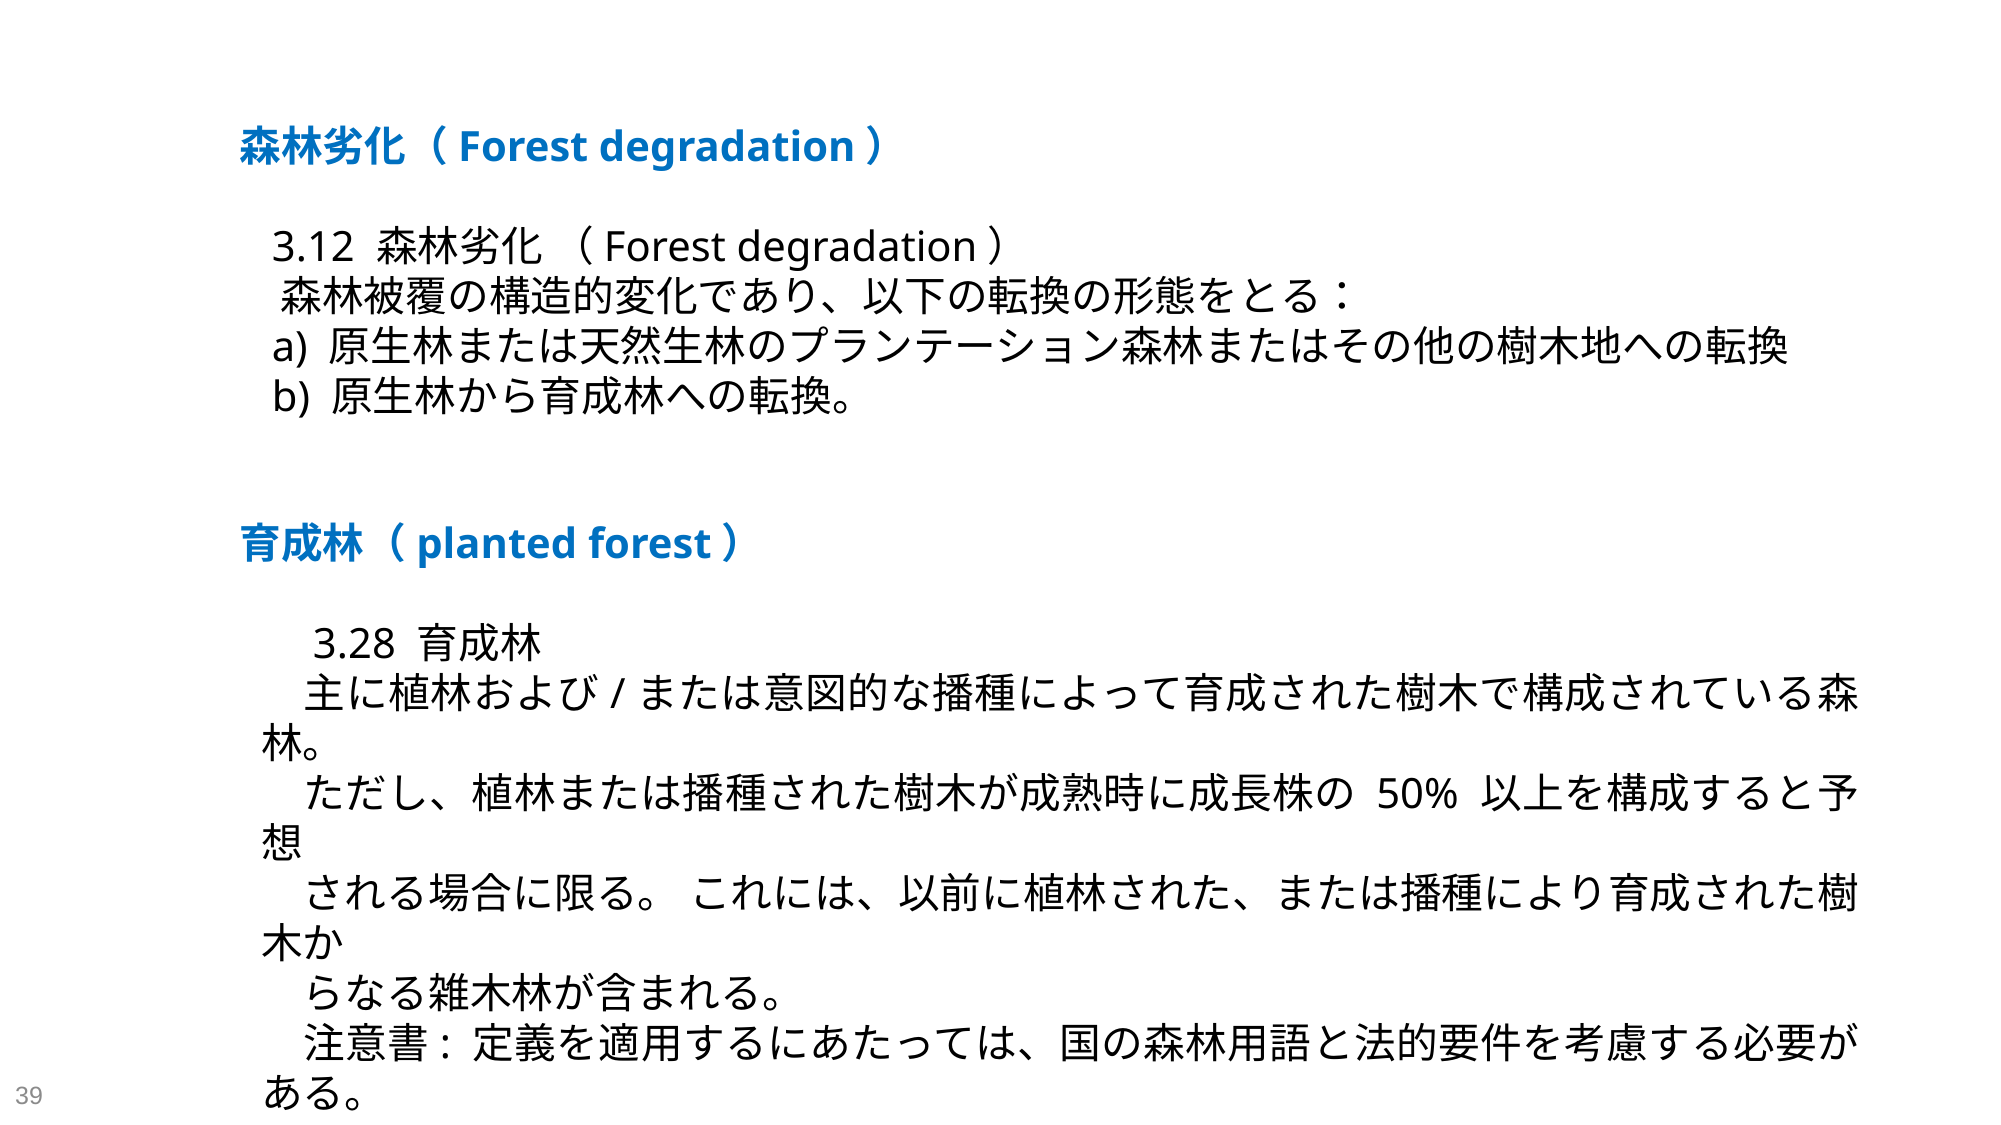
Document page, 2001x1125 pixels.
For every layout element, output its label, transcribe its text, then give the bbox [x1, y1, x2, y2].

text_box 森林劣化（Forest degradation） 3.12 森林劣化 （Forest degradation） 森林被覆の構造的変化であり、以下の転換の形態をとる： a) 原生林または天然生林のプランテーション森林またはその他の樹木地への転換 b) 原生林から育成林への転換。 [224, 112, 1874, 427]
text_box 育成林（planted forest） 3.28 育成林 主に植林および/または意図的な播種によって育成された樹木で構成されている森林。 ただし、植林または播種された樹木が成熟時に成長株の 50% 以上を構成すると予想 される場合に限る。 これには、以前に植林された、または播種により育成された樹木か らなる雑木林が含まれる。 注意書: 定義を適用するにあたっては、国の森林用語と法的要件を考慮する必要がある。 [224, 509, 1874, 1125]
slide_number 39 [0, 1065, 59, 1125]
